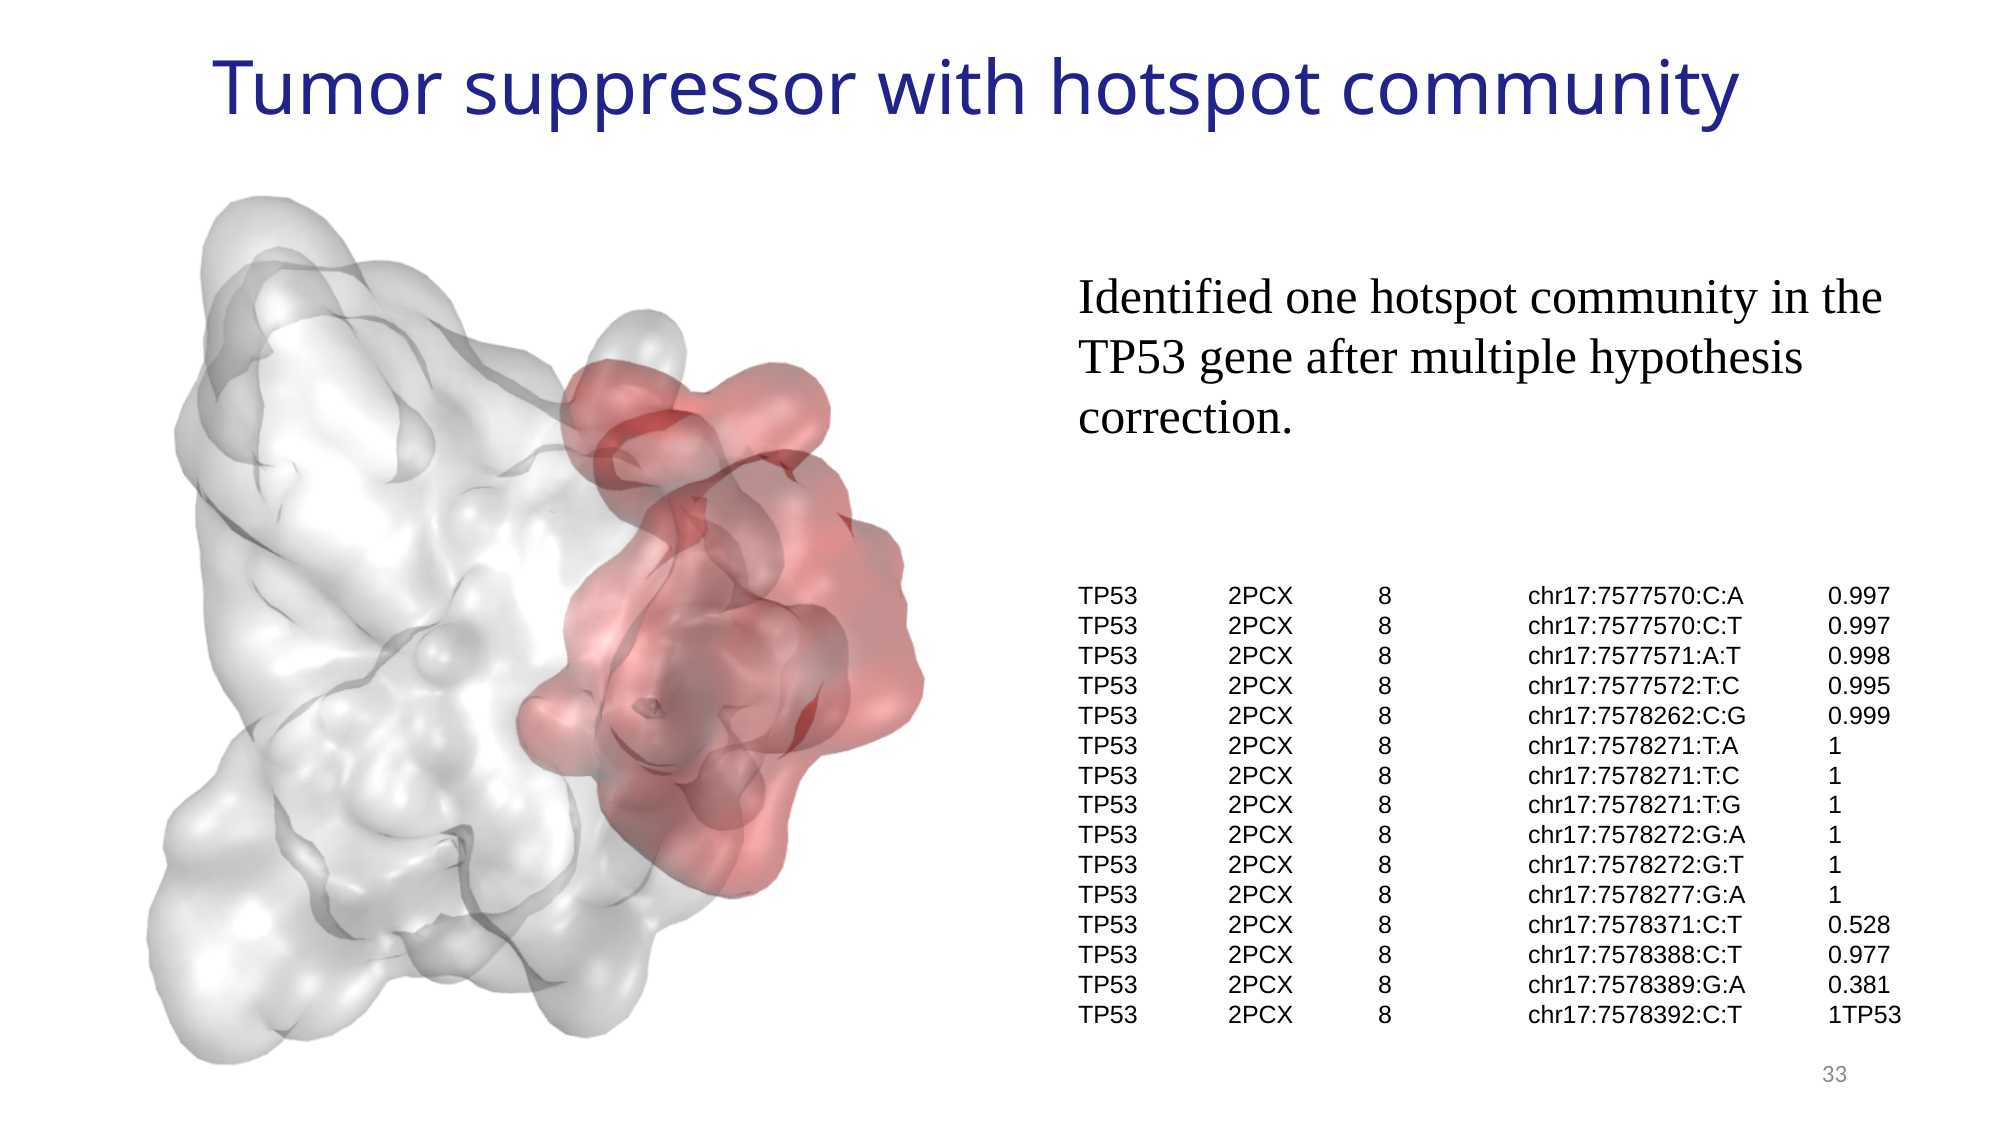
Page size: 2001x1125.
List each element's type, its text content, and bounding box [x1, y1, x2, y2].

text_box Identified one hotspot community in the TP53 gene after multiple hypothesis correction. [1063, 256, 1980, 451]
text_box TP53 2PCX 8 chr17:7577570:C:A 0.997 TP53 2PCX 8 chr17:7577570:C:T 0.997 TP53 2PCX 8 chr17:7577571:A:T 0.998 TP53 2PCX 8 chr17:7577572:T:C 0.995 TP53 2PCX 8 chr17:7578262:C:G 0.999 TP53 2PCX 8 chr17:7578271:T:A 1 TP53 2PCX 8 chr17:7578271:T:C 1 TP53 2PCX 8 chr17:7578271:T:G 1 TP53 2PCX 8 chr17:7578272:G:A 1 TP53 2PCX 8 chr17:7578272:G:T 1 TP53 2PCX 8 chr17:7578277:G:A 1 TP53 2PCX 8 chr17:7578371:C:T 0.528 TP53 2PCX 8 chr17:7578388:C:T 0.977 TP53 2PCX 8 chr17:7578389:G:A 0.381 TP53 2PCX 8 chr17:7578392:C:T 1TP53 [1063, 572, 2000, 1036]
picture [92, 186, 980, 1075]
slide_number 33 [1412, 1042, 1863, 1103]
text_box Tumor suppressor with hotspot community [60, 31, 1894, 138]
